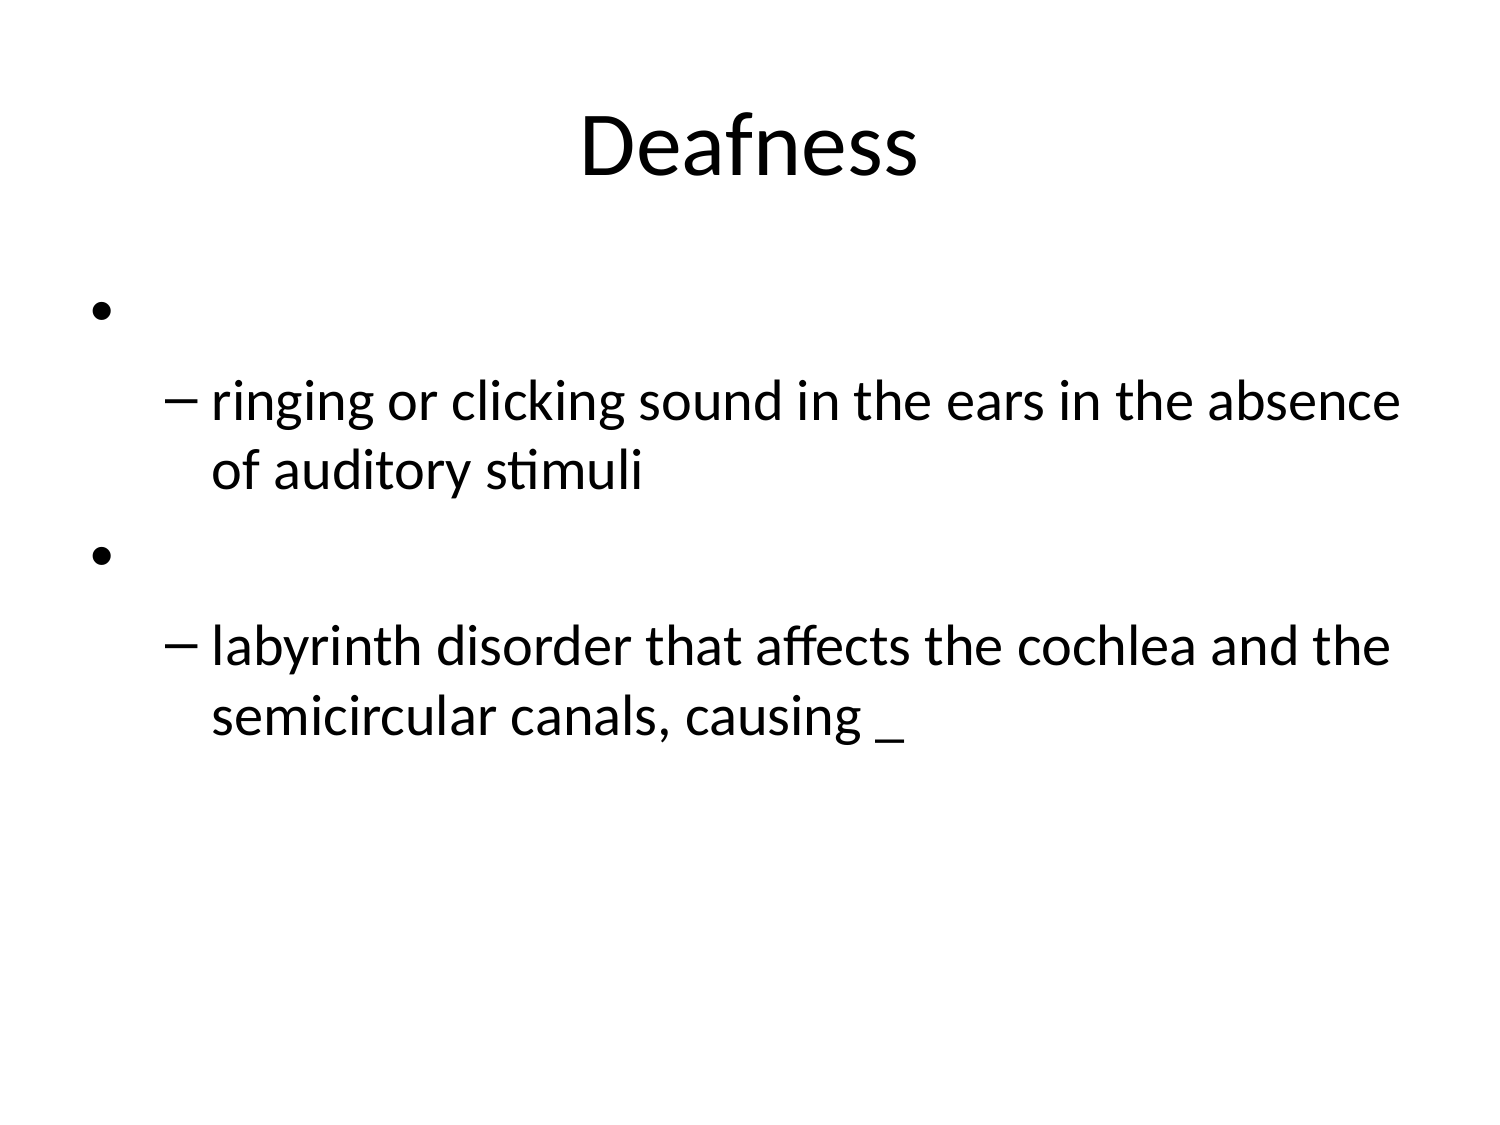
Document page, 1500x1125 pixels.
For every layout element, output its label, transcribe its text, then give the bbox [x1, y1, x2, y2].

list ringing or clicking sound in the ears in the absence of auditory stimuli labyrinth disorder that affects the cochlea and the semicircular canals, causing _ [75, 262, 1425, 1005]
title Deafness [75, 45, 1425, 233]
